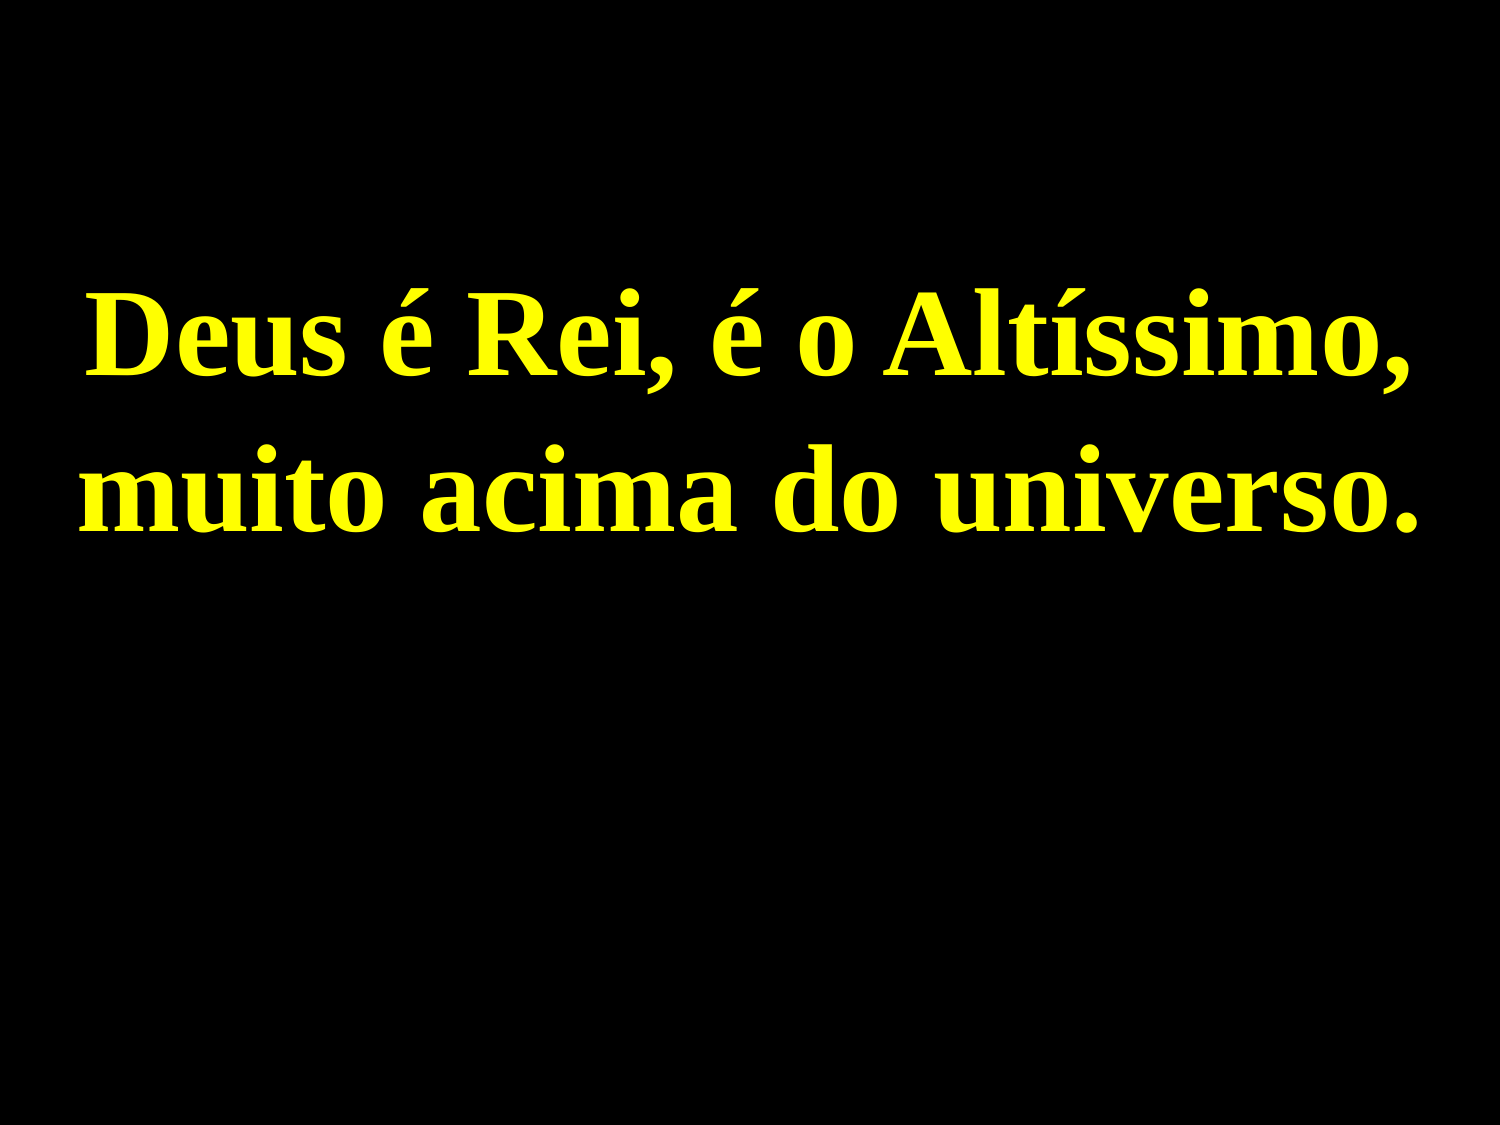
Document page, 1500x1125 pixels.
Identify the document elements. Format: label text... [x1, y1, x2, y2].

list Deus é Rei, é o Altíssimo, muito acima do universo. [0, 260, 1500, 975]
